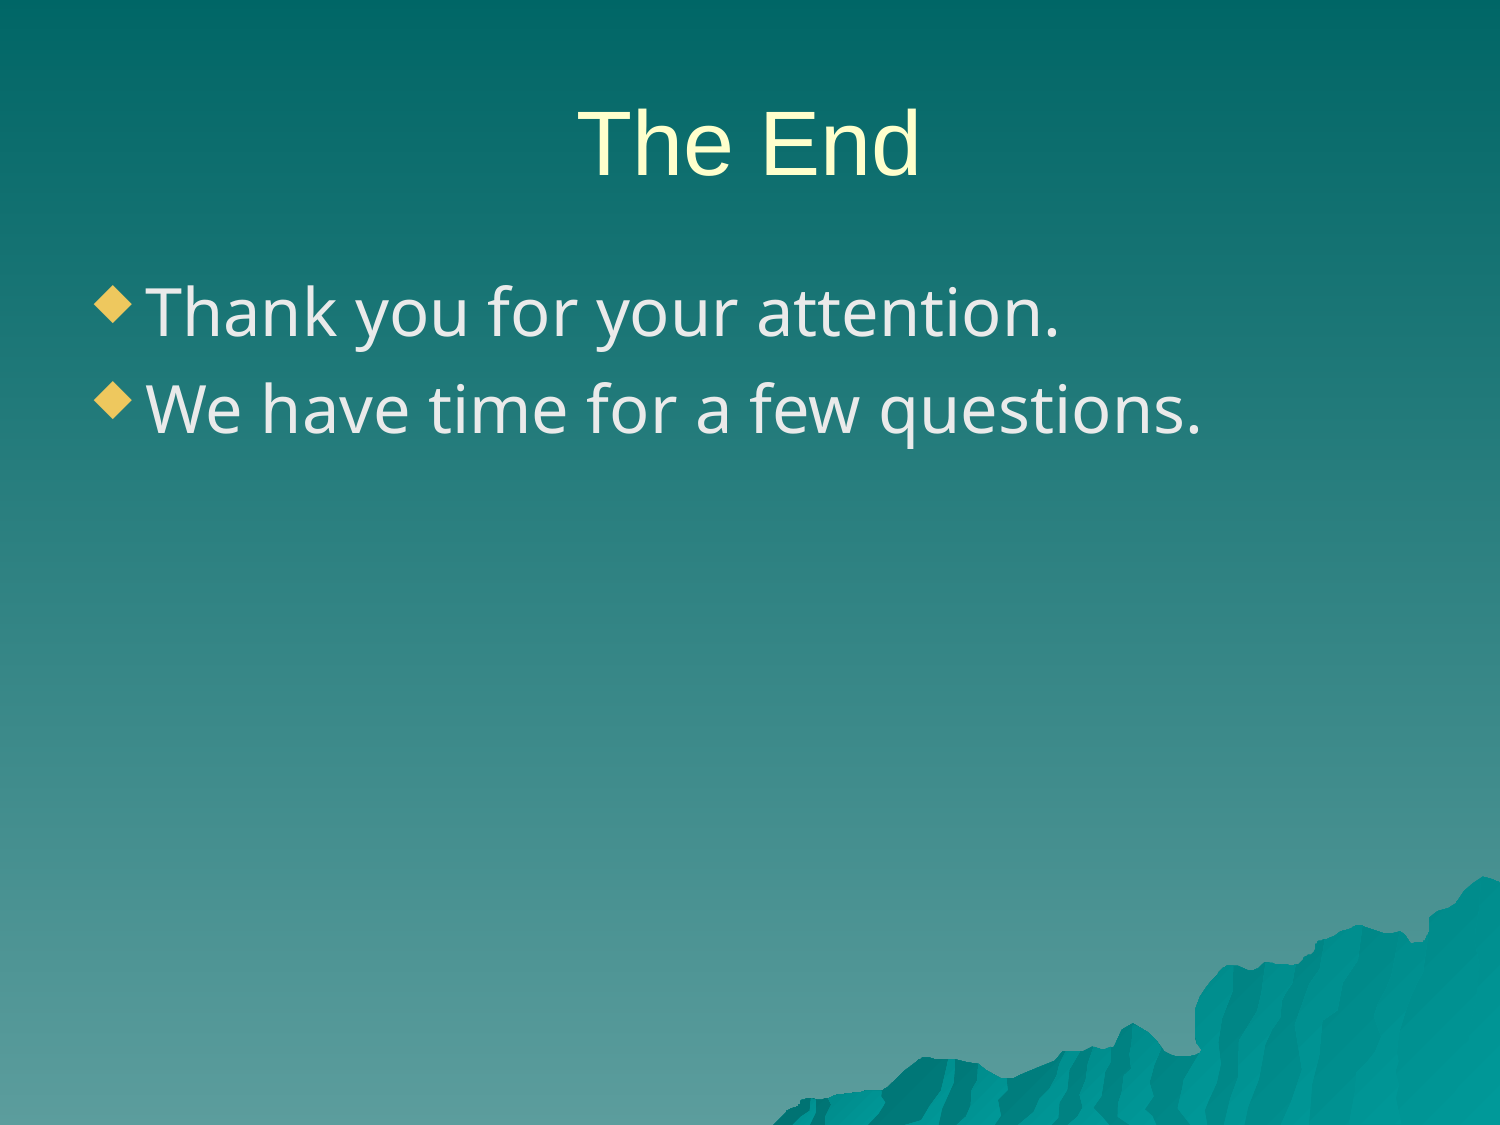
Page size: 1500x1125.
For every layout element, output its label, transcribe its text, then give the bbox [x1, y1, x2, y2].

list Thank you for your attention. We have time for a few questions. [74, 262, 1426, 513]
title The End [74, 45, 1426, 233]
